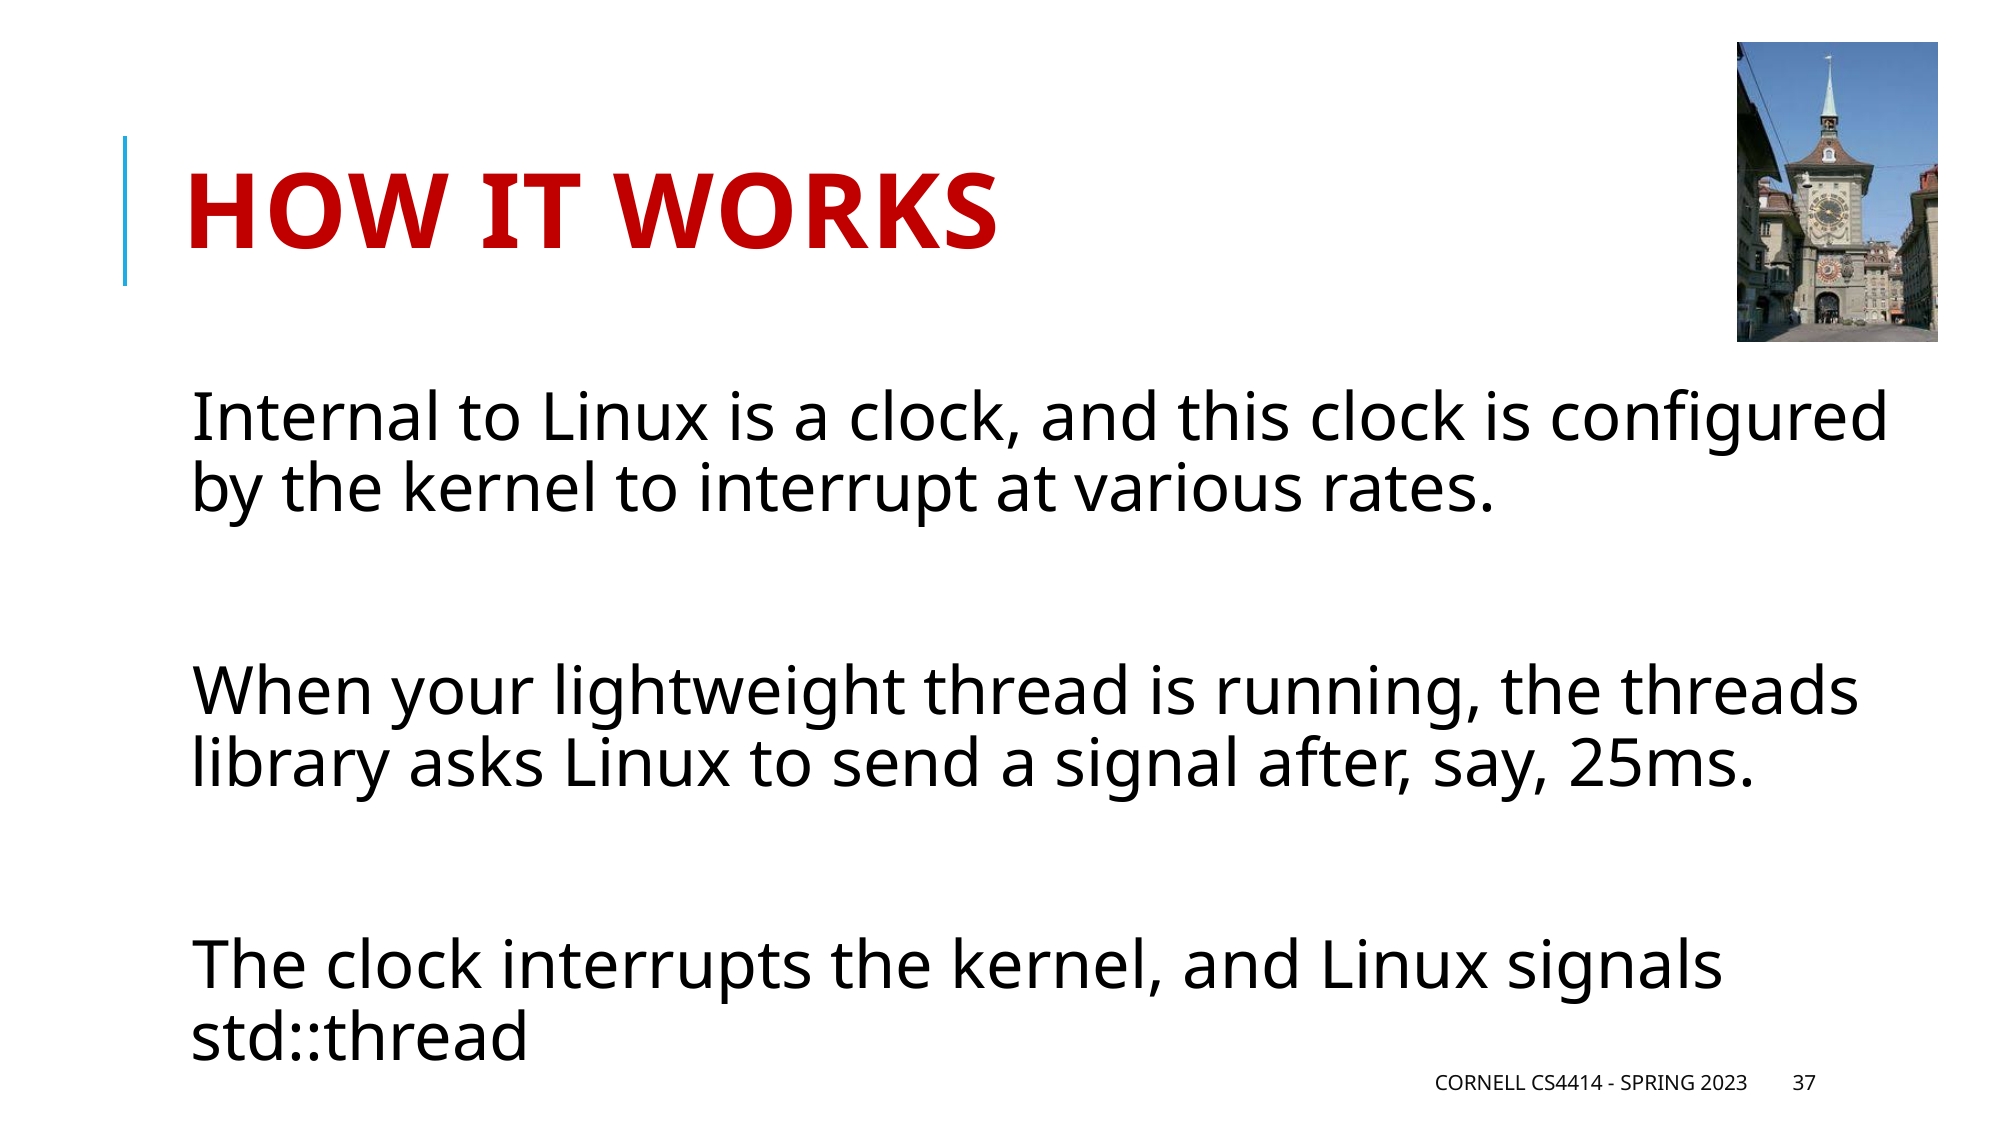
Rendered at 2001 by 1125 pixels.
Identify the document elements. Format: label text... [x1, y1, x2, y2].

picture [1737, 42, 1938, 343]
footer Cornell CS4414 - Spring 2023 [794, 1061, 1763, 1107]
title How it works [168, 96, 1731, 342]
slide_number 37 [1777, 1061, 1938, 1107]
list Internal to Linux is a clock, and this clock is configured by the kernel to interrupt at various rates. When your lightweight thread is running, the threads library asks Linux to send a signal after, say, 25ms. The clock interrupts the kernel, and Linux signals std::thread [168, 375, 1914, 1035]
